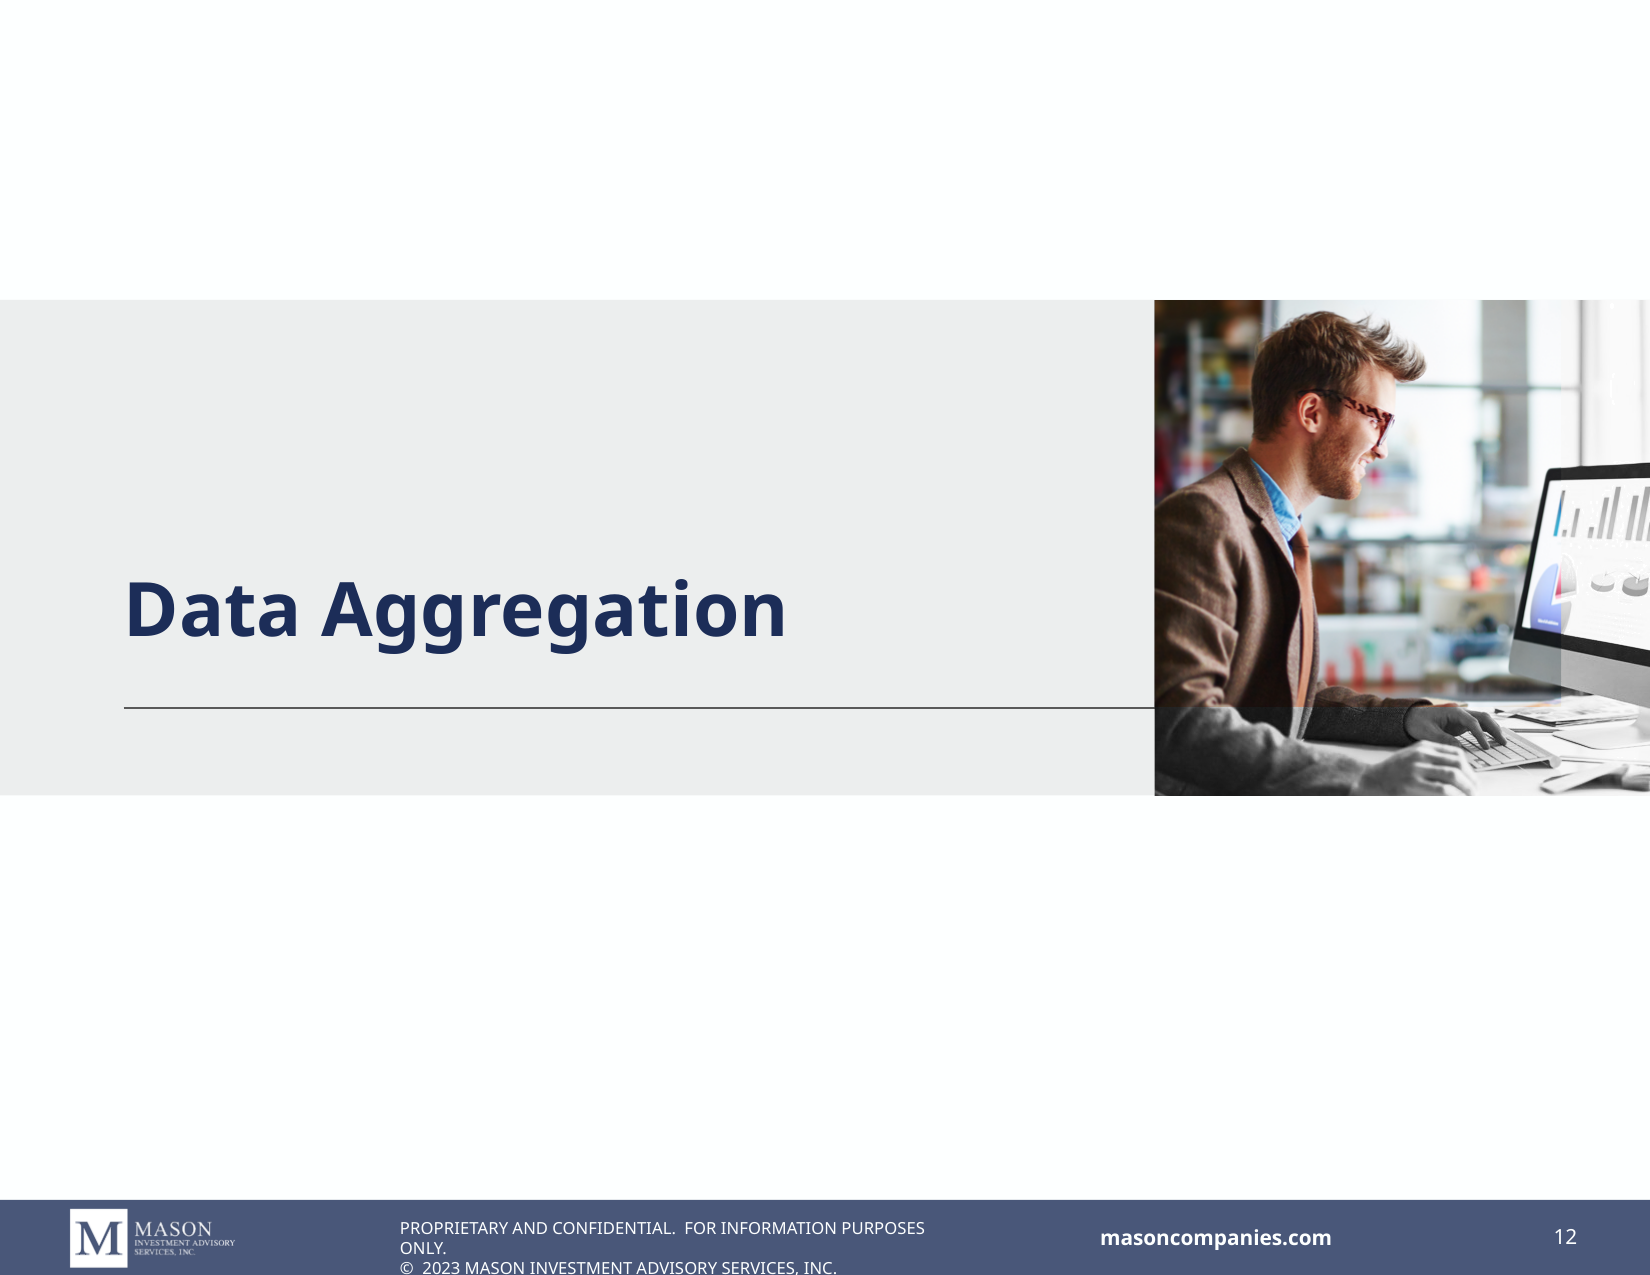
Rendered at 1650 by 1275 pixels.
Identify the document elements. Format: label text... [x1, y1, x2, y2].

picture [69, 1208, 237, 1269]
picture [1154, 299, 1650, 796]
title Data Aggregation [123, 324, 1094, 653]
